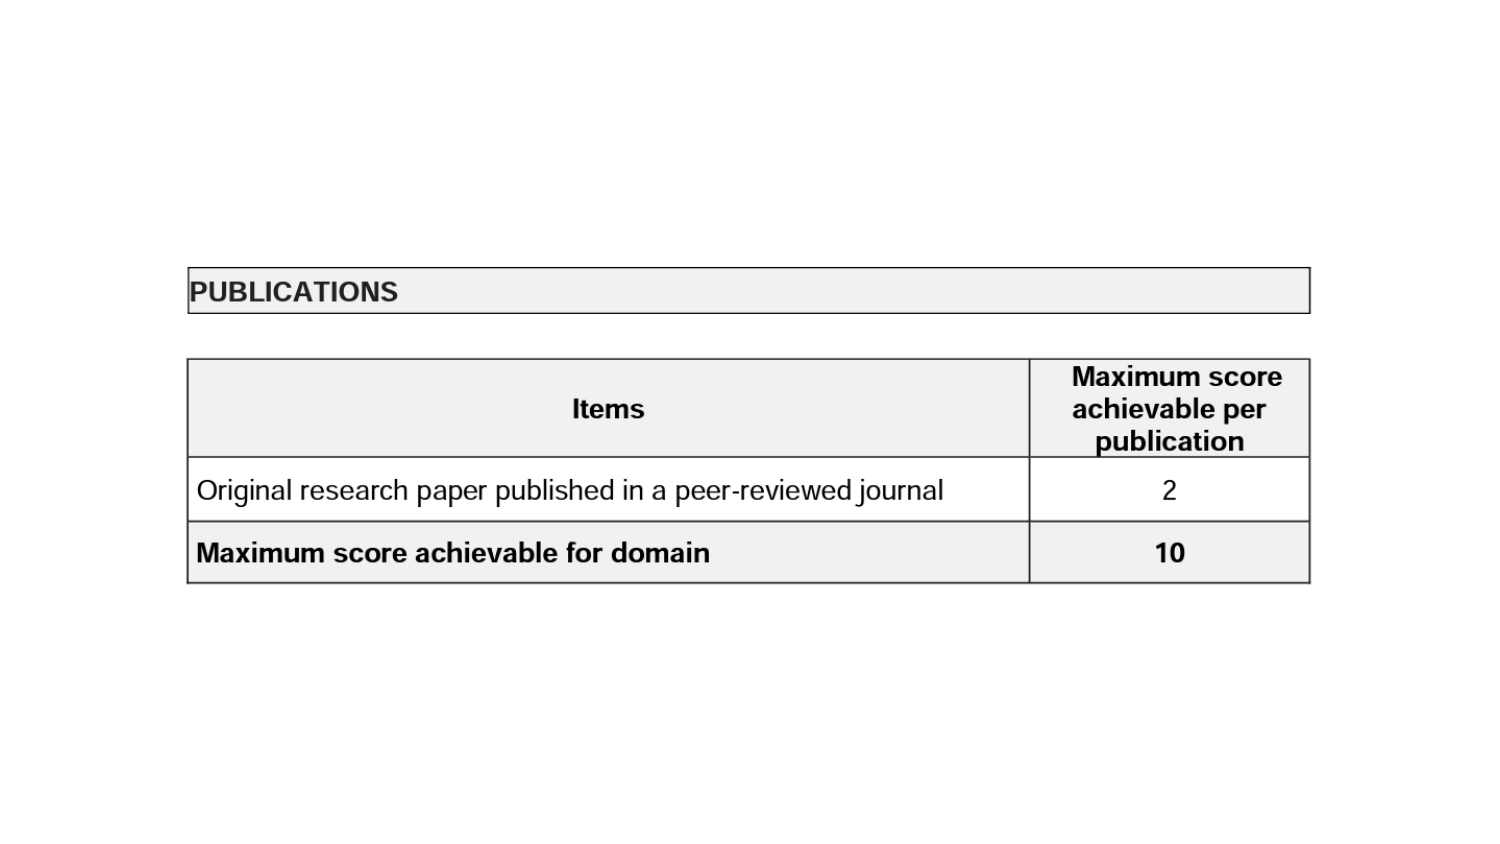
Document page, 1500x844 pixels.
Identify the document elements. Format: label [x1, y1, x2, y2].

picture [174, 243, 1326, 601]
